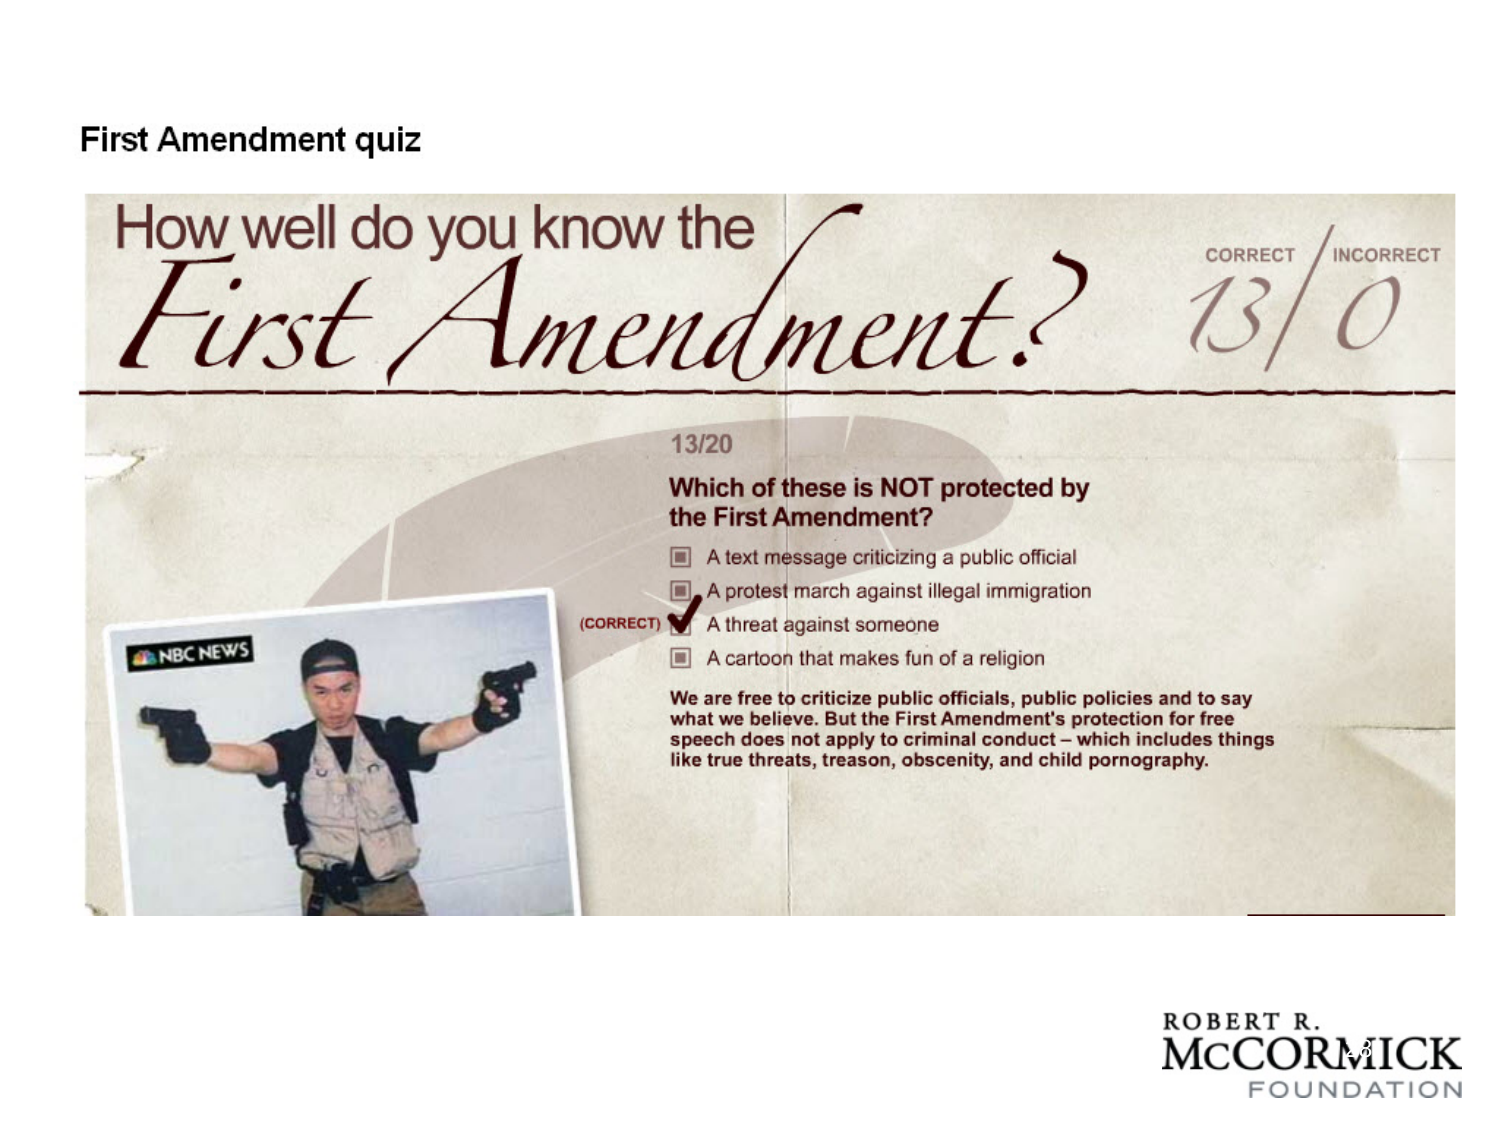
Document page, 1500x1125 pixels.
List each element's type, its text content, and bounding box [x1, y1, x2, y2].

picture [1388, 1063, 1462, 1098]
text_box [99, 387, 1500, 1063]
text_box 28 [1037, 1063, 1388, 1100]
picture [49, 112, 1457, 917]
